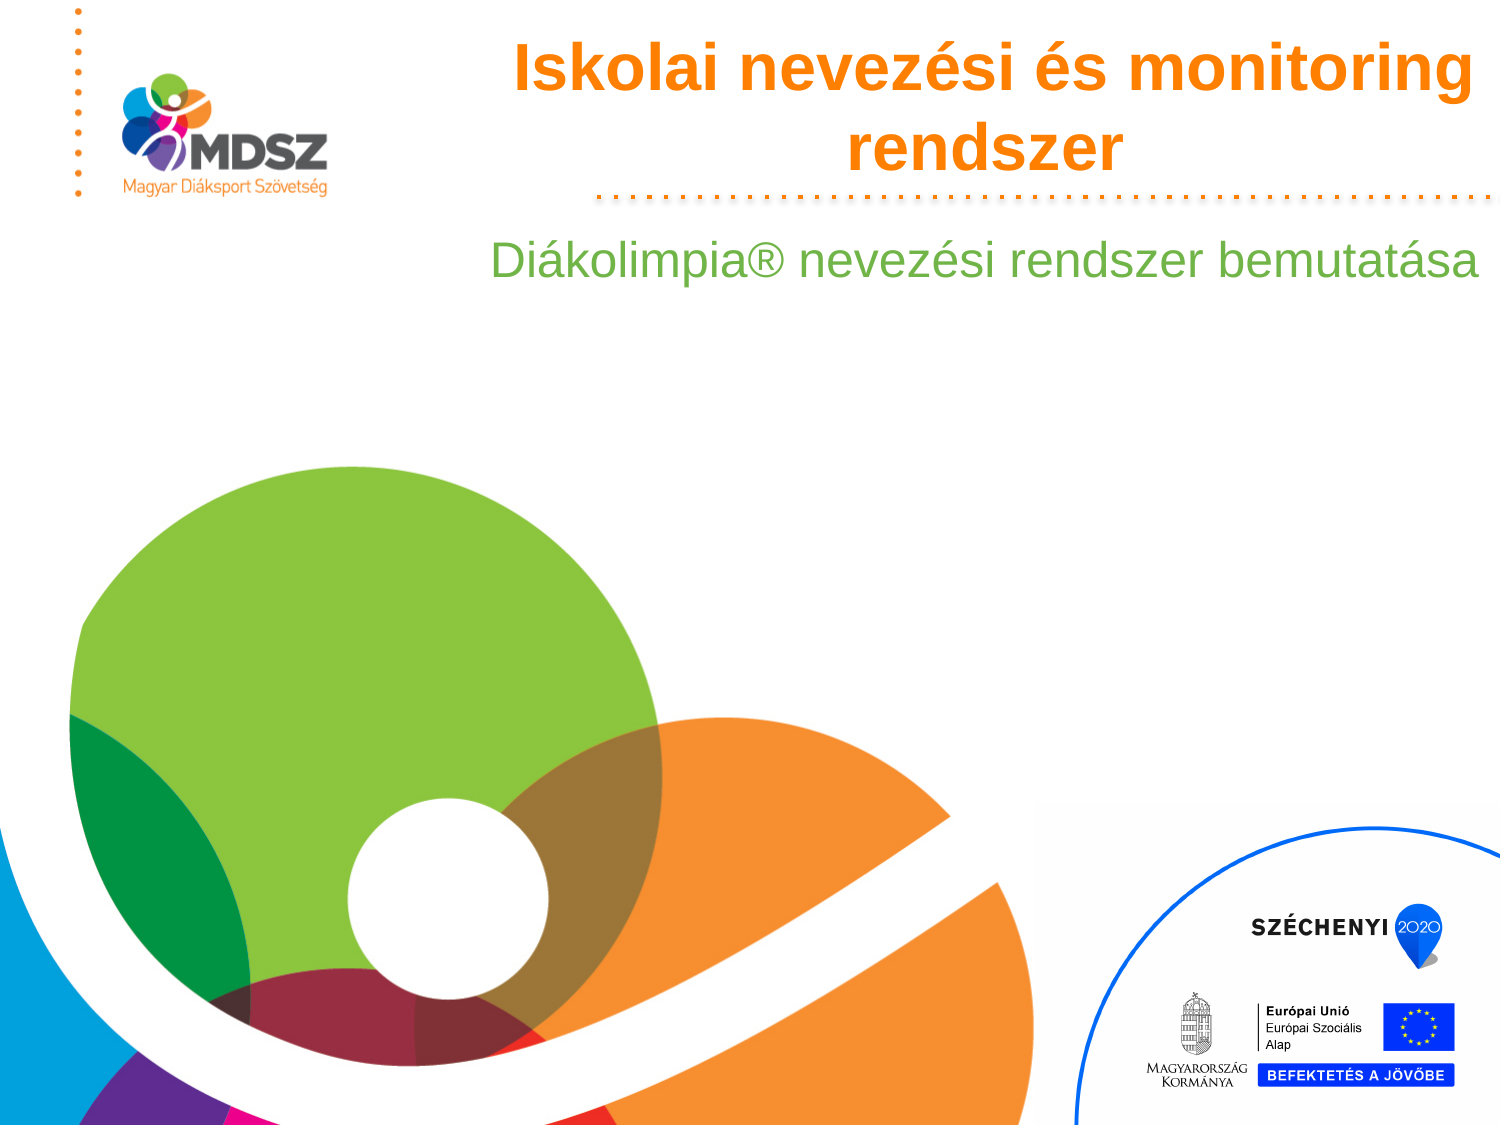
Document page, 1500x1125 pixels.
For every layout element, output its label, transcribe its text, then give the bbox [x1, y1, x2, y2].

title Iskolai nevezési és monitoring rendszer [357, 0, 1500, 224]
subtitle Diákolimpia® nevezési rendszer bemutatása [475, 219, 1500, 508]
picture [0, 0, 1500, 1125]
